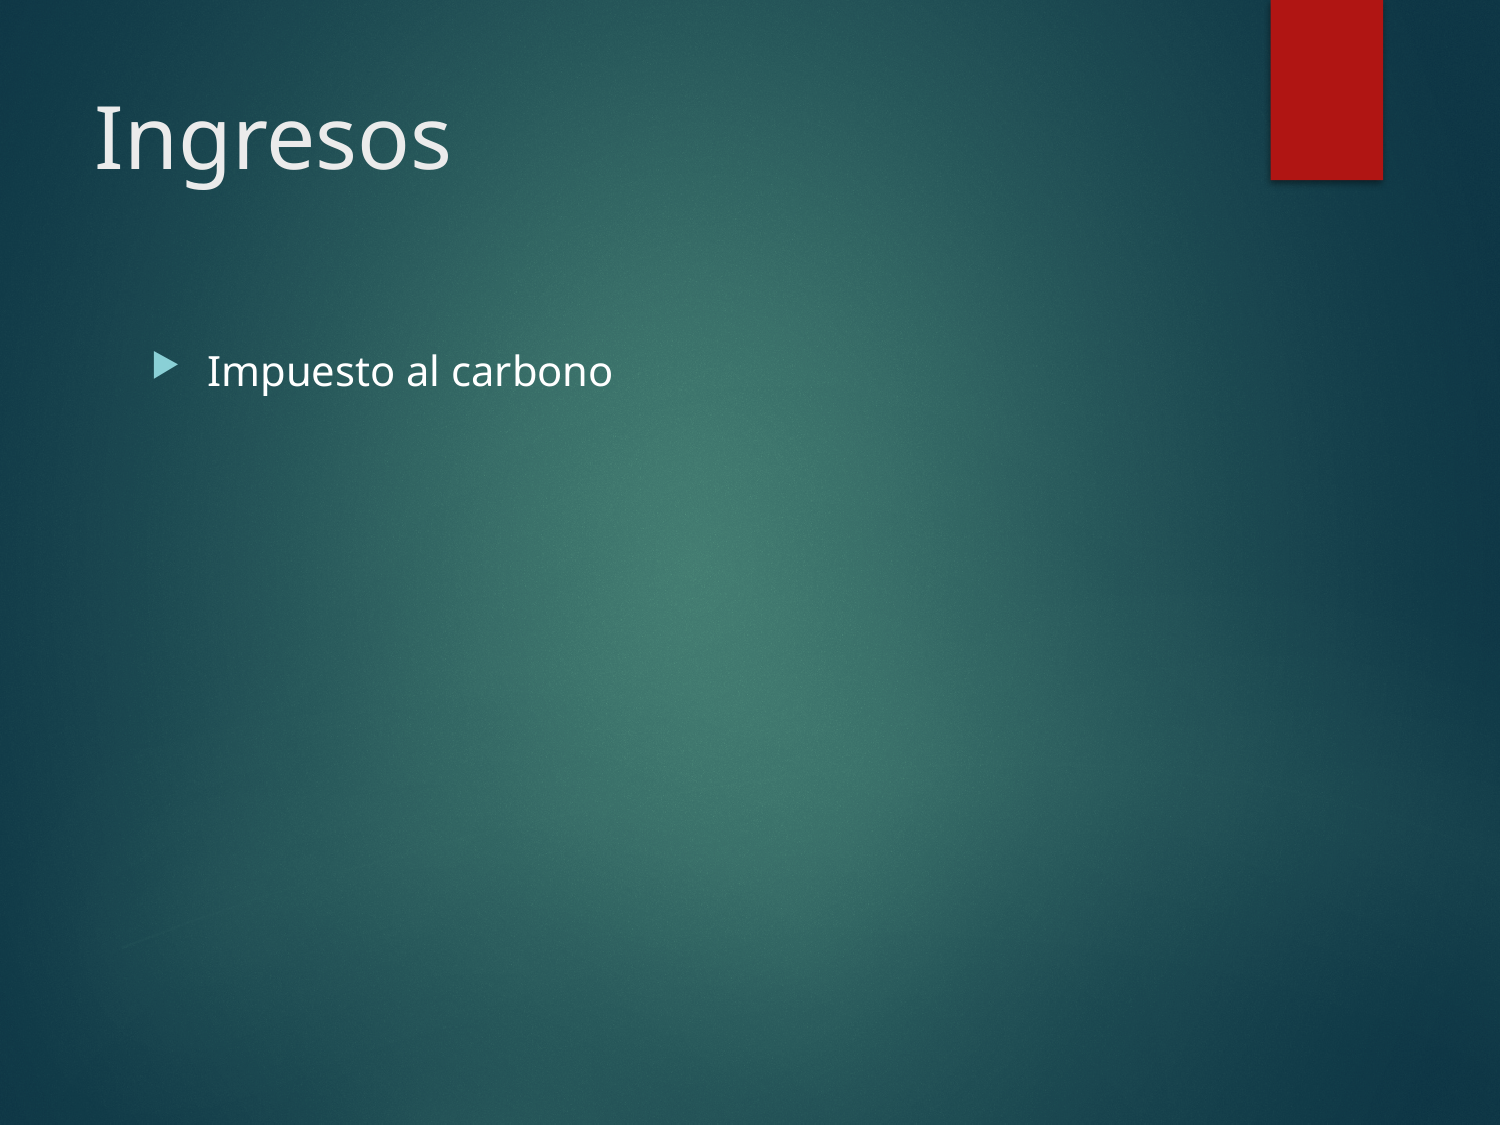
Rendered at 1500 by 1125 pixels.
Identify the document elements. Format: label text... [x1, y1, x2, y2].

list Impuesto al carbono [135, 336, 1237, 1025]
title Ingresos [79, 74, 1237, 304]
